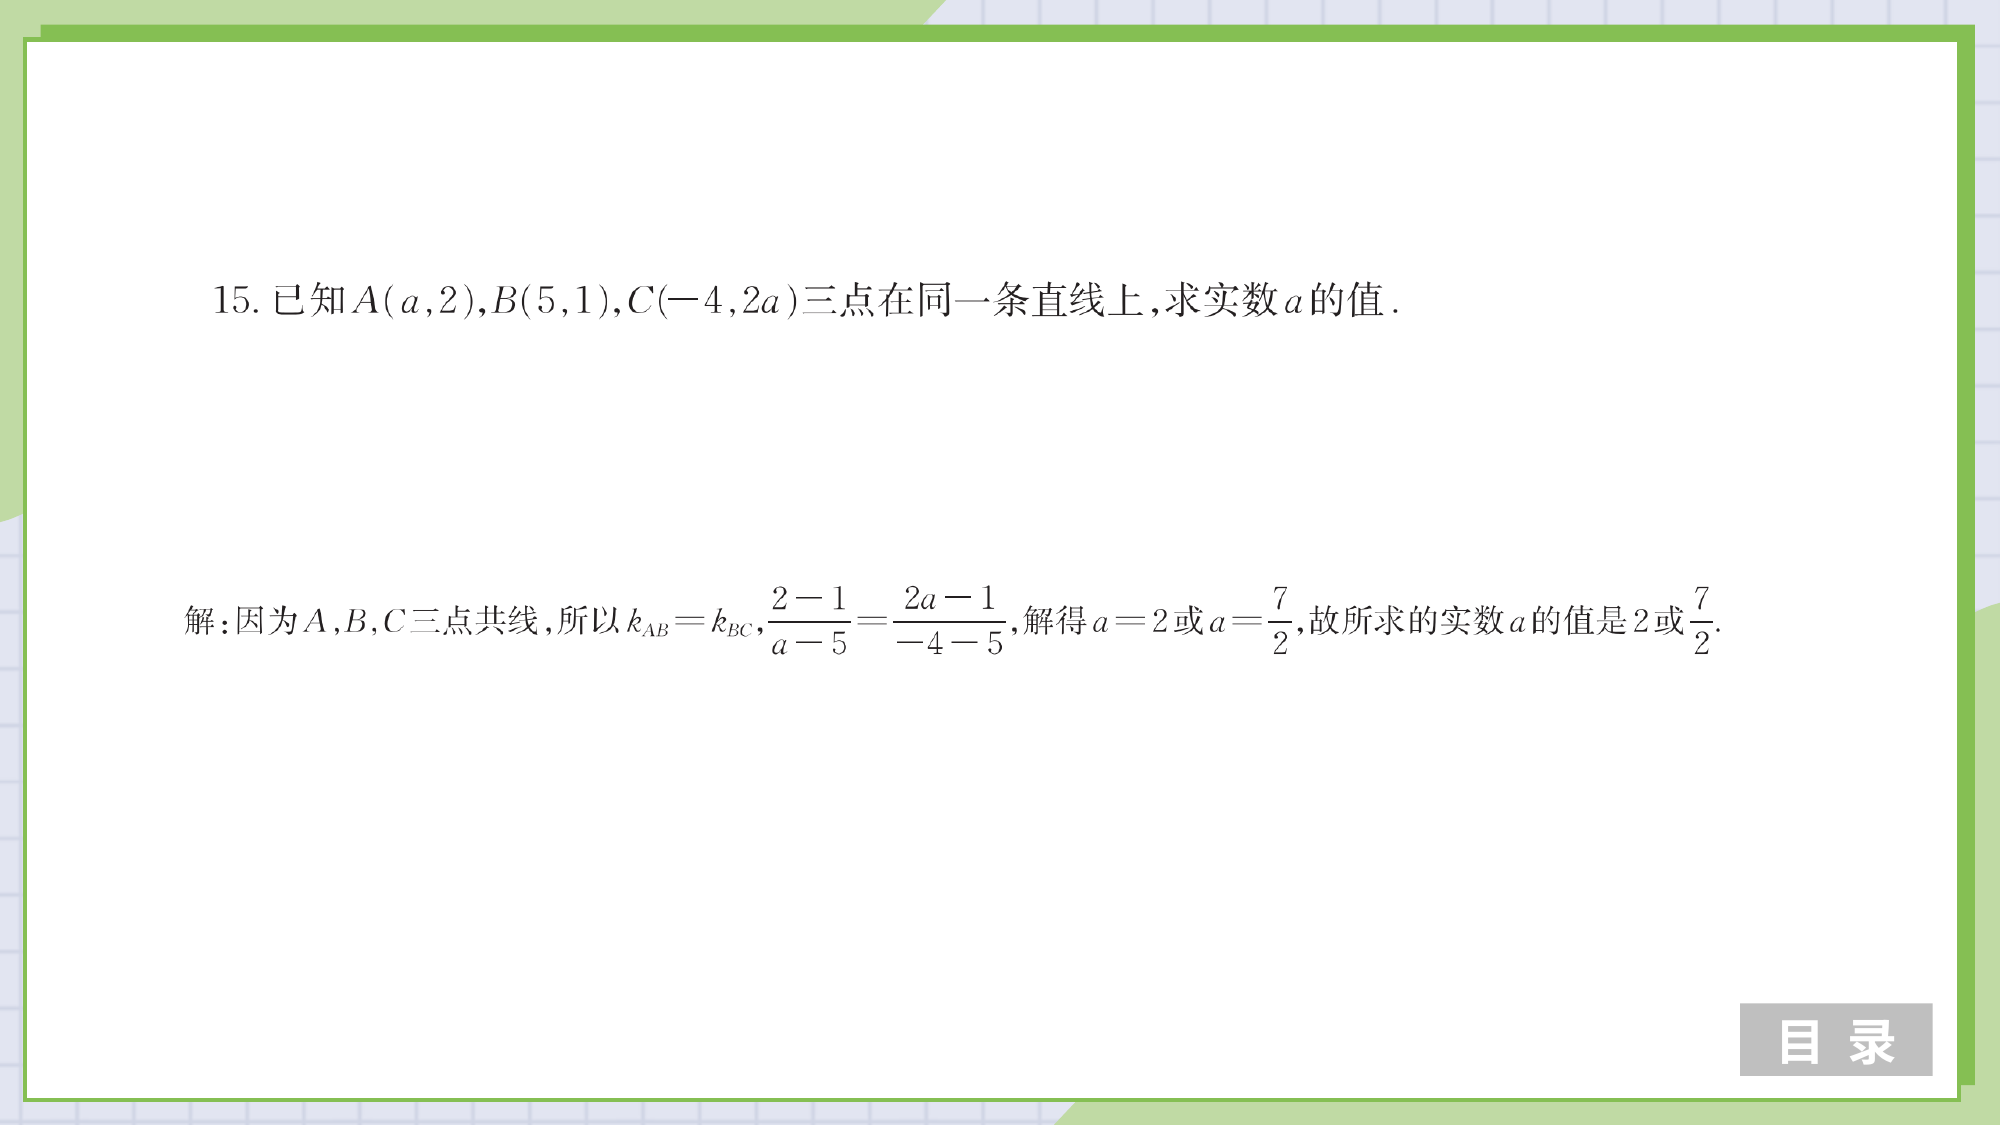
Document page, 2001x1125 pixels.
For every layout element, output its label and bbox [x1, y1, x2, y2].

picture [199, 253, 1430, 358]
picture [178, 575, 1794, 671]
picture [0, 515, 1074, 1125]
picture [925, 0, 2000, 611]
